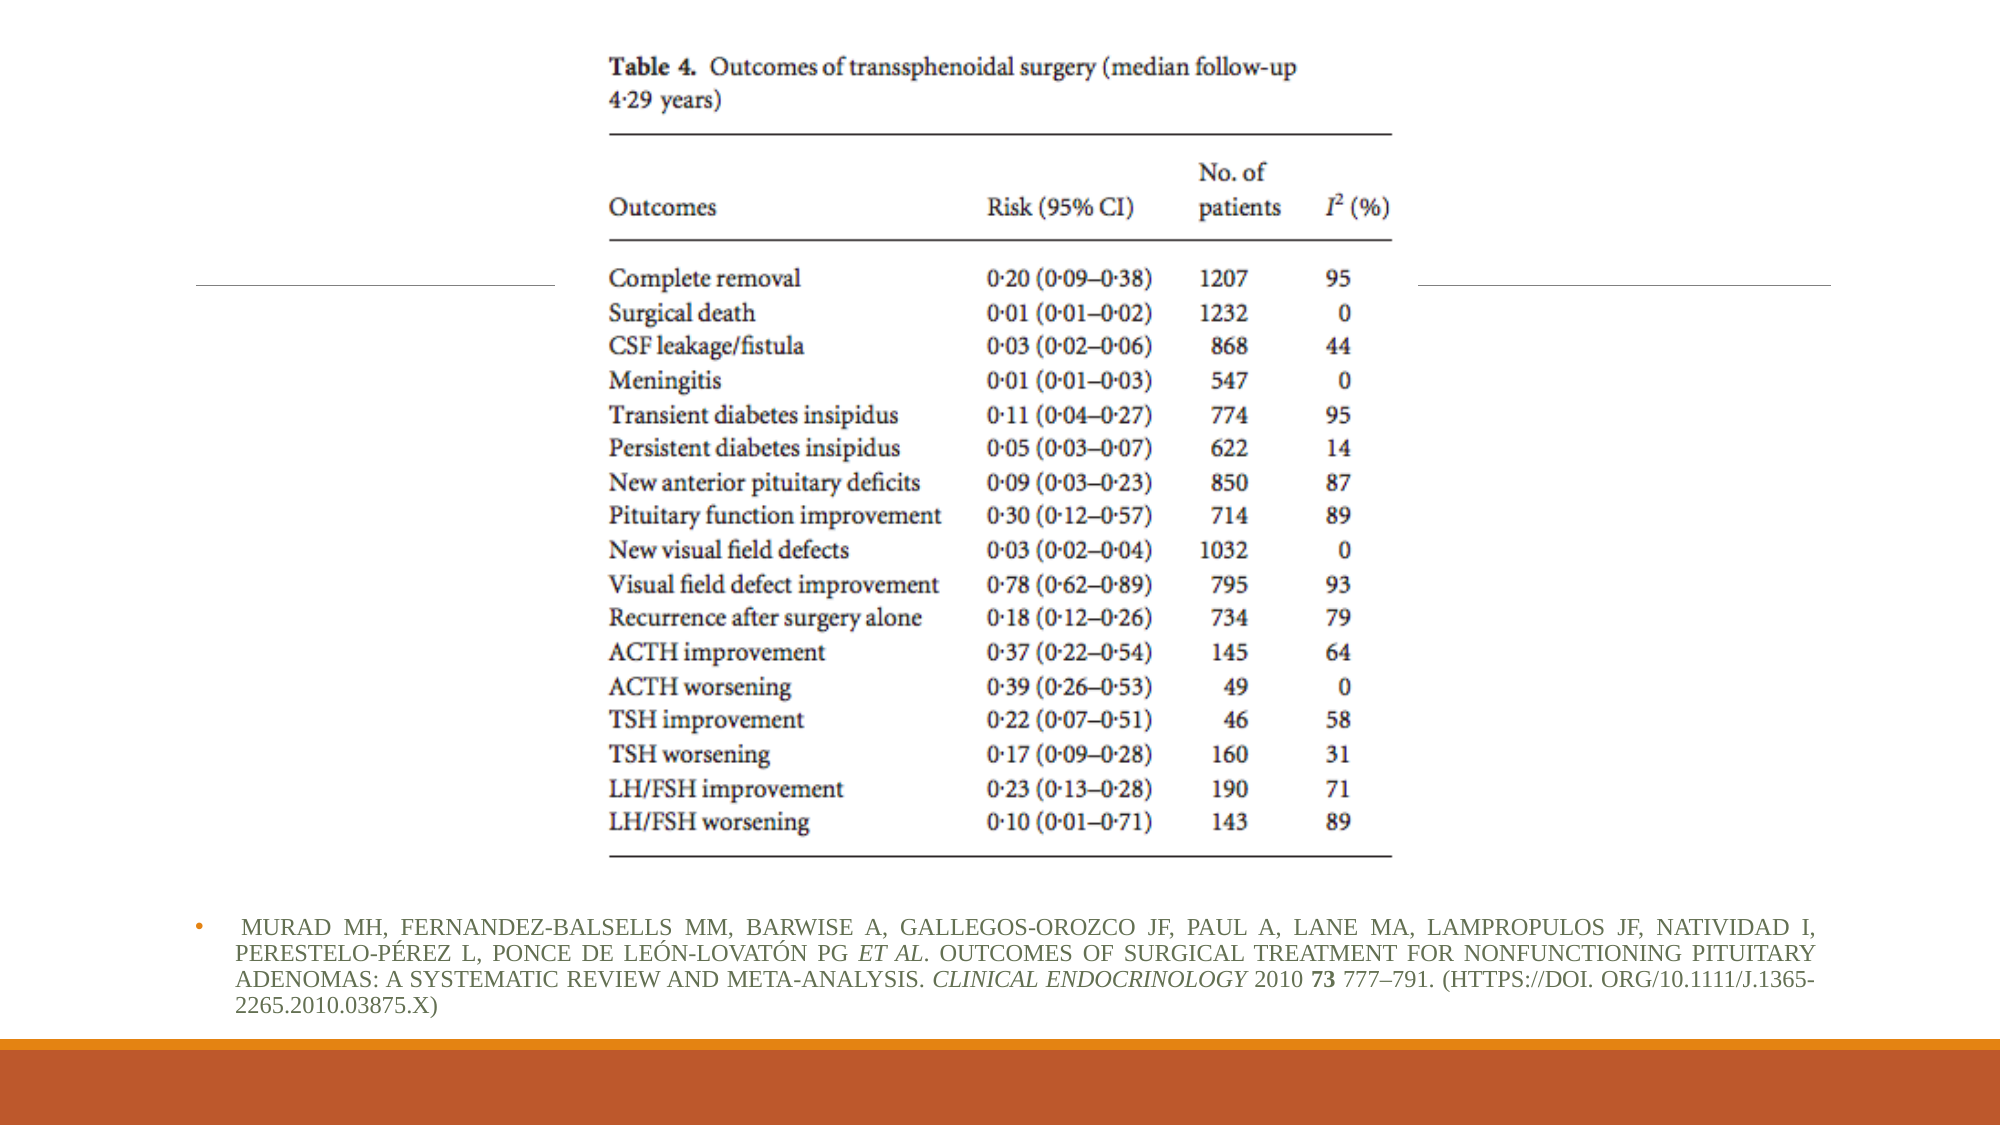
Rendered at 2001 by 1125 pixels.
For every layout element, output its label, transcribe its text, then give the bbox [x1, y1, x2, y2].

list Murad MH, Fernandez-Balsells MM, Barwise A, Gallegos-Orozco JF, Paul A, Lane MA, Lampropulos JF, Natividad I, Perestelo-Pérez L, Ponce de León-Lovatón PG et al. Outcomes of surgical treatment for nonfunctioning pituitary adenomas: a systematic review and meta-analysis. Clinical Endocrinology 2010 73 777–791. (https://doi. org/10.1111/j.1365-2265.2010.03875.x) [180, 906, 1830, 1028]
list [554, 18, 1418, 908]
